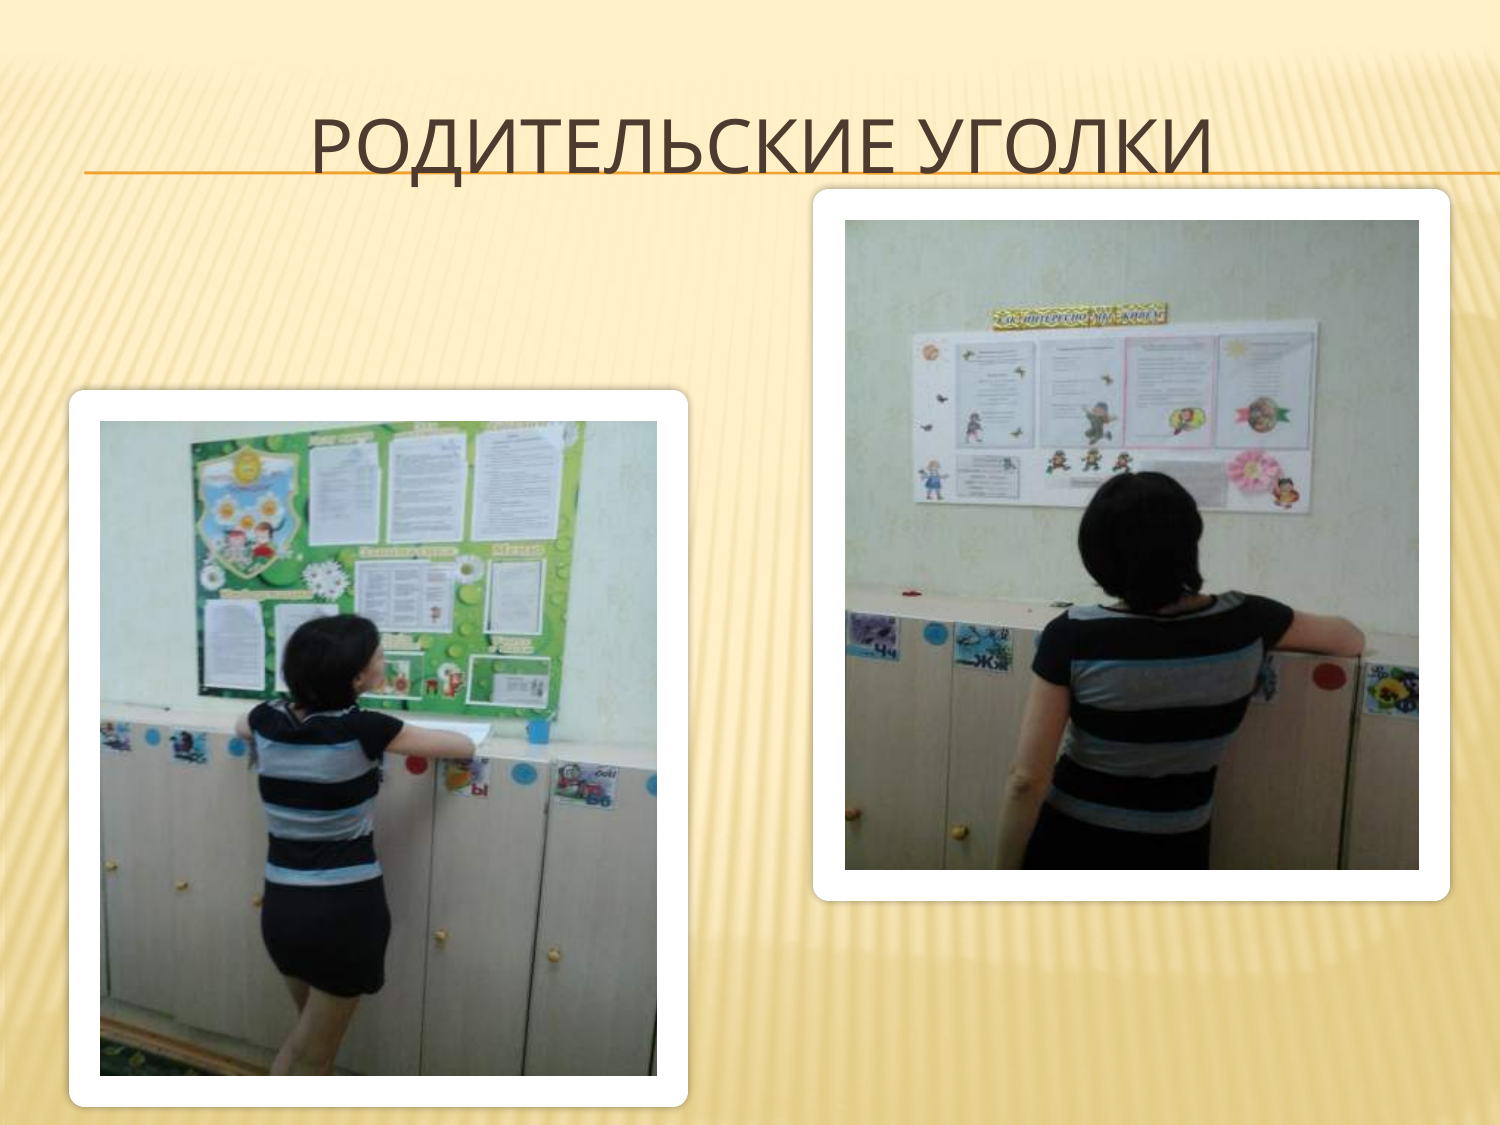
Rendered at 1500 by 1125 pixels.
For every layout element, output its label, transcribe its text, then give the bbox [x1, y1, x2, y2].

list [100, 420, 658, 1077]
picture [844, 219, 1419, 870]
title Родительские уголки [50, 75, 1475, 213]
